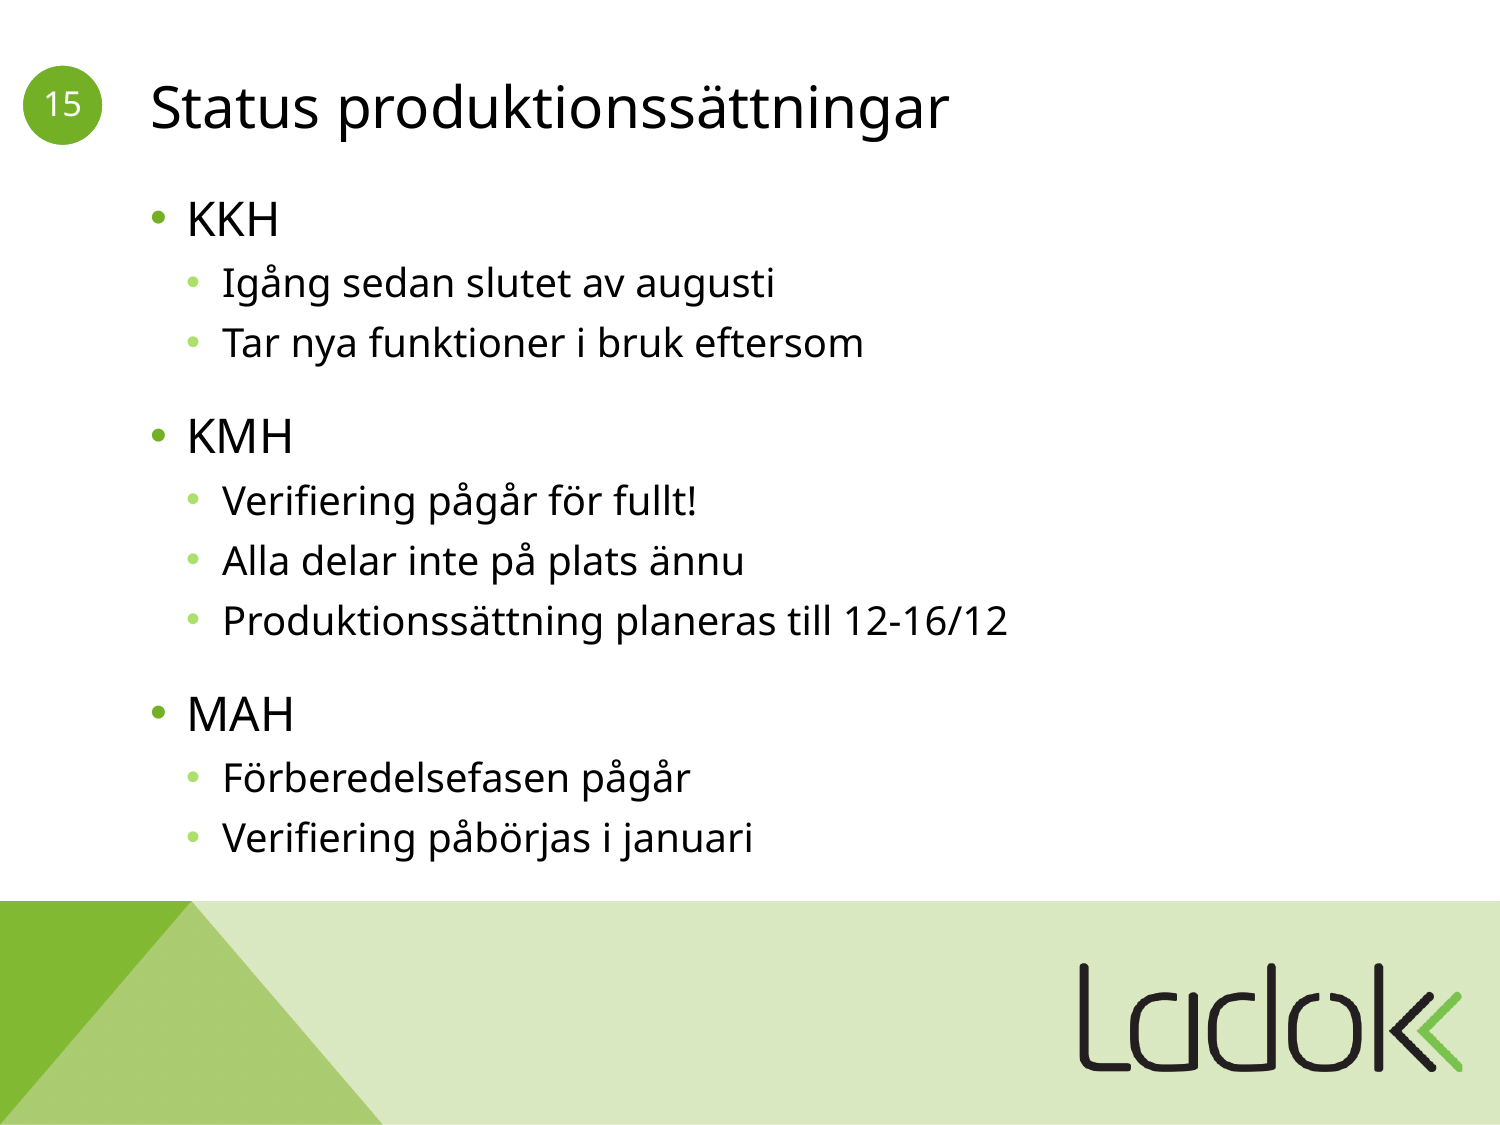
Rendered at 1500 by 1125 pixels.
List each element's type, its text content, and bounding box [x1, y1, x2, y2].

list KKH Igång sedan slutet av augusti Tar nya funktioner i bruk eftersom KMH Verifiering pågår för fullt! Alla delar inte på plats ännu Produktionssättning planeras till 12-16/12 MAH Förberedelsefasen pågår Verifiering påbörjas i januari [135, 180, 1369, 870]
picture [0, 901, 1500, 1125]
title Status produktionssättningar [135, 60, 1369, 150]
